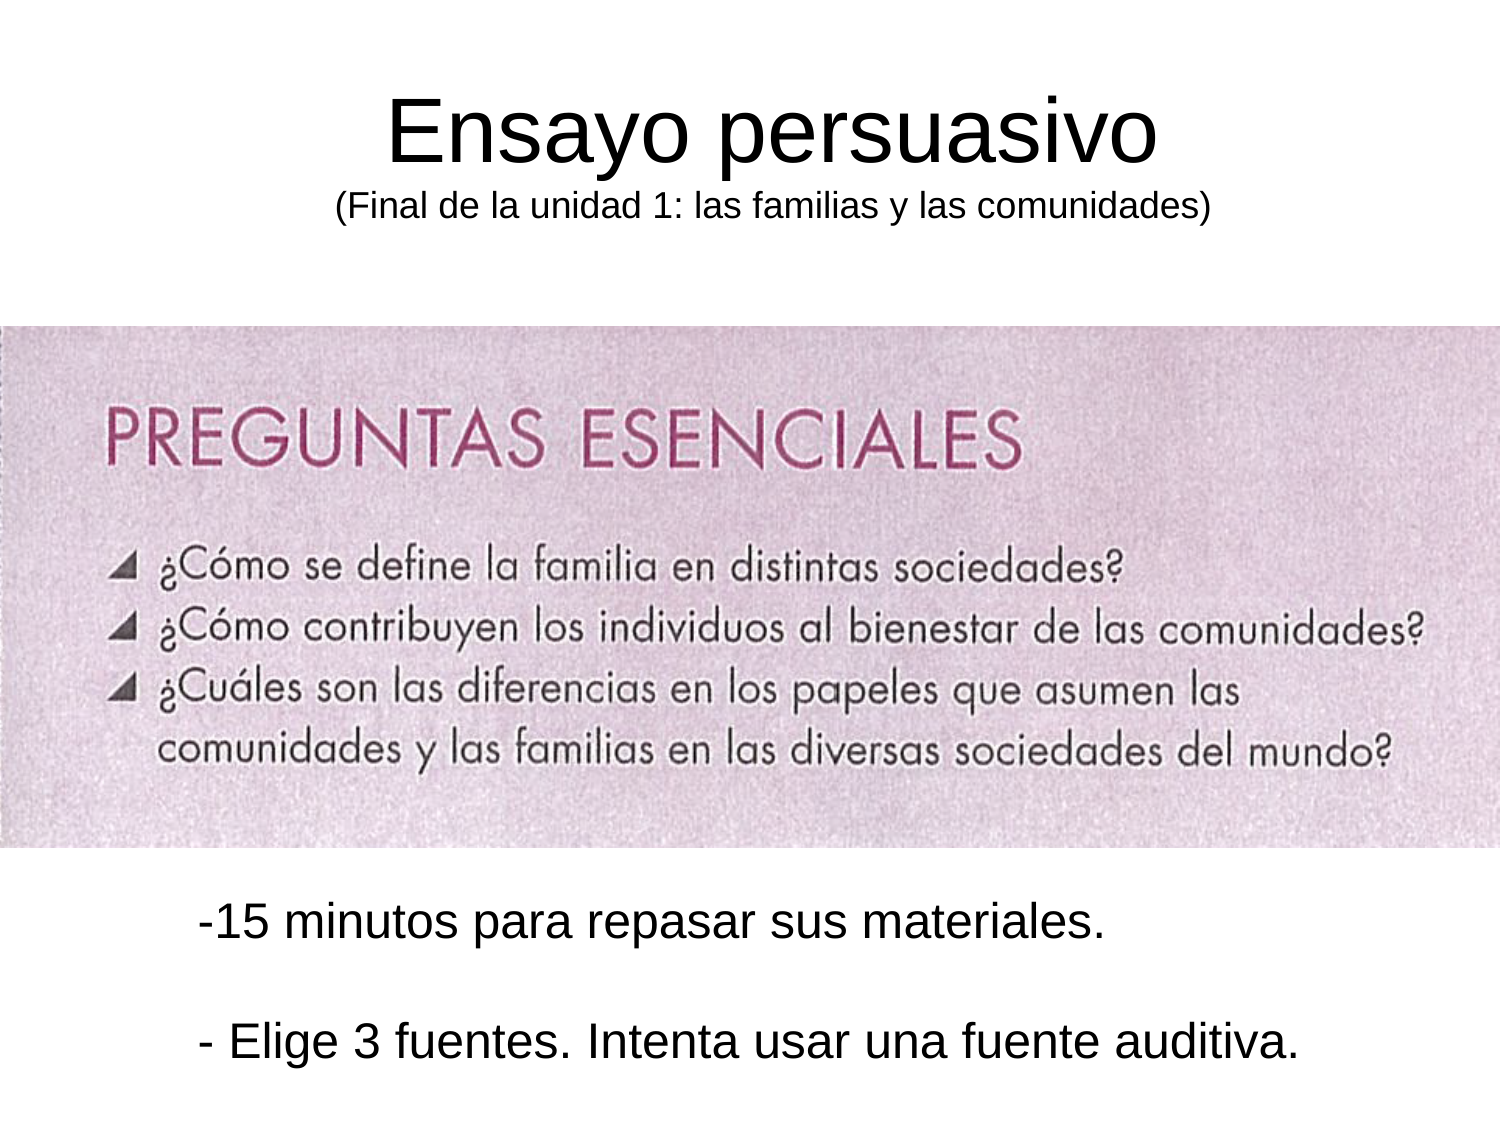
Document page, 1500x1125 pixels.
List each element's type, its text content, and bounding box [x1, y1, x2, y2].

title Ensayo persuasivo (Final de la unidad 1: las familias y las comunidades) [135, 54, 1411, 243]
picture [0, 326, 1500, 848]
text_box -15 minutos para repasar sus materiales. - Elige 3 fuentes. Intenta usar una fuente auditiva. [182, 881, 1365, 1077]
